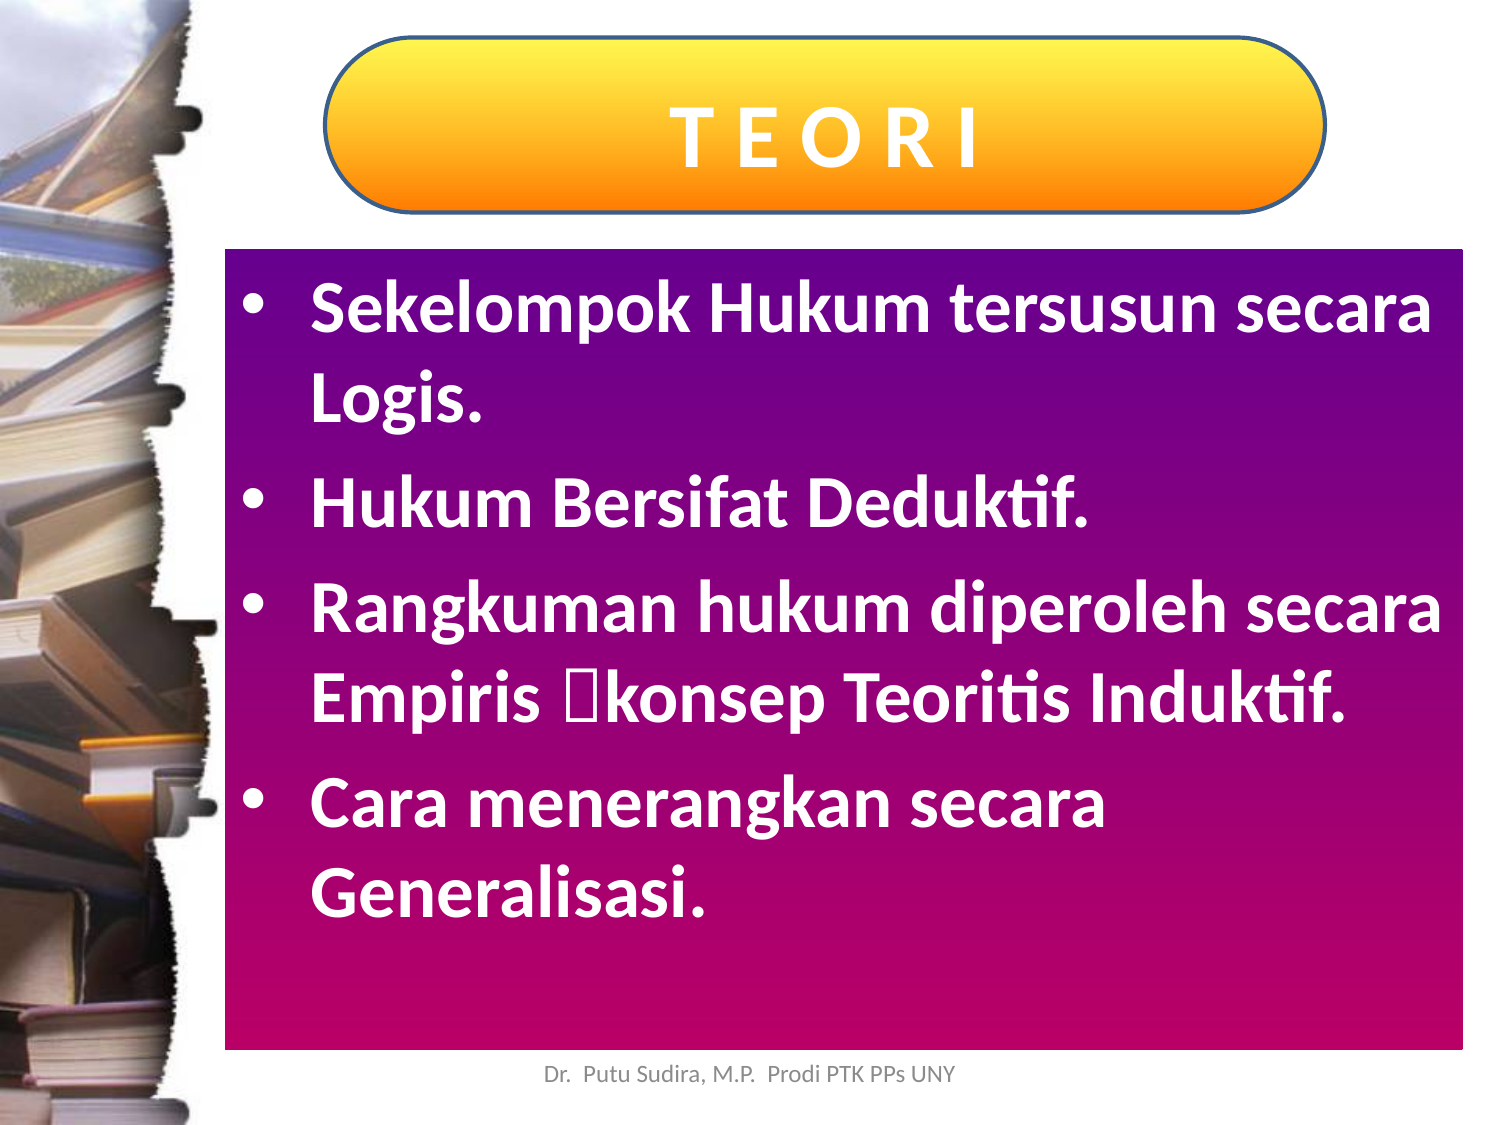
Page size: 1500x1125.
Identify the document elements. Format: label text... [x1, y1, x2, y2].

footer Dr. Putu Sudira, M.P. Prodi PTK PPs UNY [512, 1050, 988, 1103]
text_box [322, 35, 1328, 215]
subtitle Sekelompok Hukum tersusun secara Logis. Hukum Bersifat Deduktif. Rangkuman hukum diperoleh secara Empiris konsep Teoritis Induktif. Cara menerangkan secara Generalisasi. [225, 249, 1463, 1050]
picture [0, 0, 1500, 1125]
title T E O R I [387, 62, 1263, 200]
